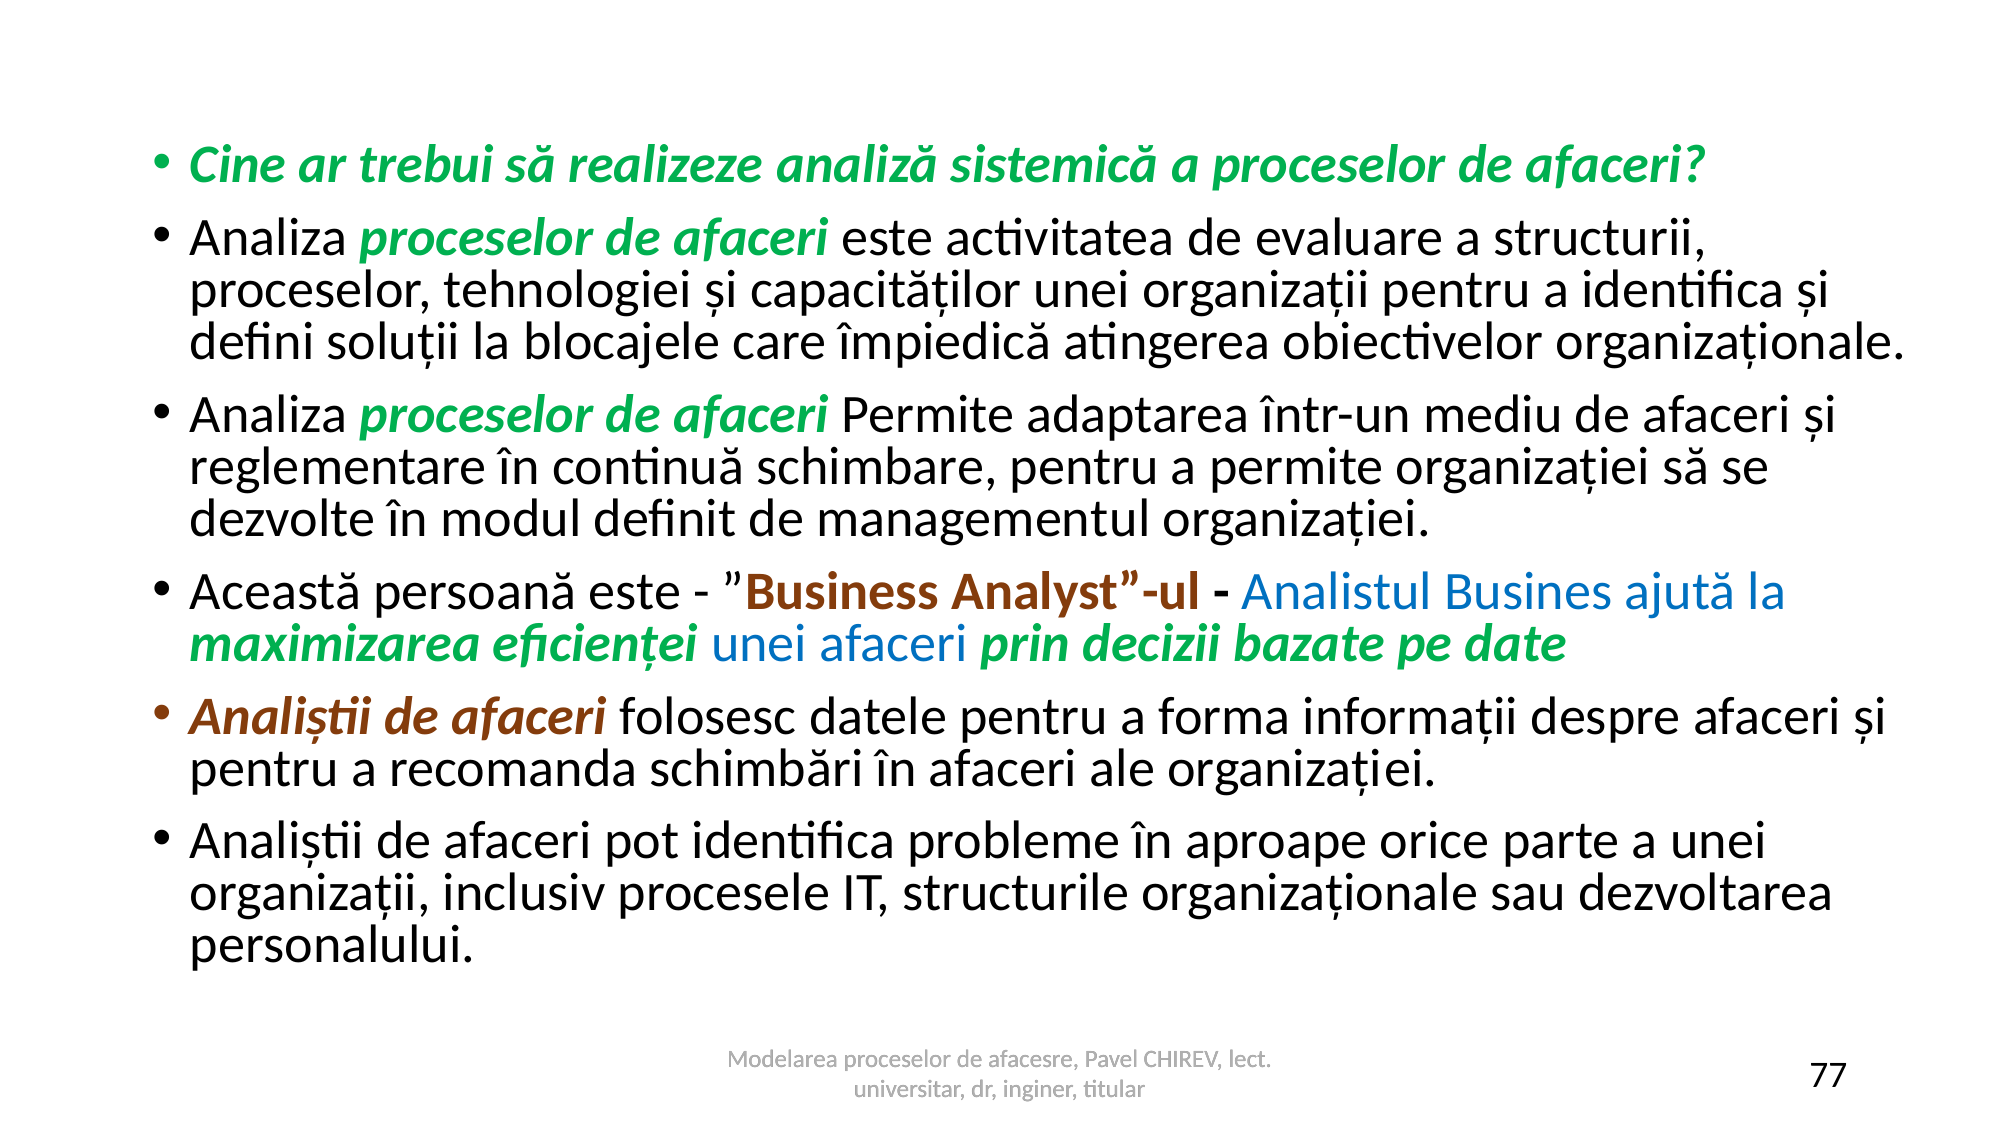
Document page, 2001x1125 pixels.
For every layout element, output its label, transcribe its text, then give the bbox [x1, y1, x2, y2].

footer Modelarea proceselor de afacesre, Pavel CHIREV, lect. universitar, dr, inginer, titular [662, 1042, 1338, 1103]
list Cine ar trebui să realizeze analiză sistemică a proceselor de afaceri? Analiza proceselor de afaceri este activitatea de evaluare a structurii, proceselor, tehnologiei și capacităților unei organizații pentru a identifica și defini soluții la blocajele care împiedică atingerea obiectivelor organizaționale. Analiza proceselor de afaceri Permite adaptarea într-un mediu de afaceri și reglementare în continuă schimbare, pentru a permite organizației să se dezvolte în modul definit de managementul organizației. Această persoană este - ”Business Analyst”-ul - Analistul Busines ajută la maximizarea eficienței unei afaceri prin decizii bazate pe date Analiștii de afaceri folosesc datele pentru a forma informații despre afaceri și pentru a recomanda schimbări în afaceri ale organizației. Analiștii de afaceri pot identifica probleme în aproape orice parte a unei organizații, inclusiv procesele IT, structurile organizaționale sau dezvoltarea personalului. [137, 133, 1934, 1014]
text_box 77 [1412, 1042, 1863, 1103]
